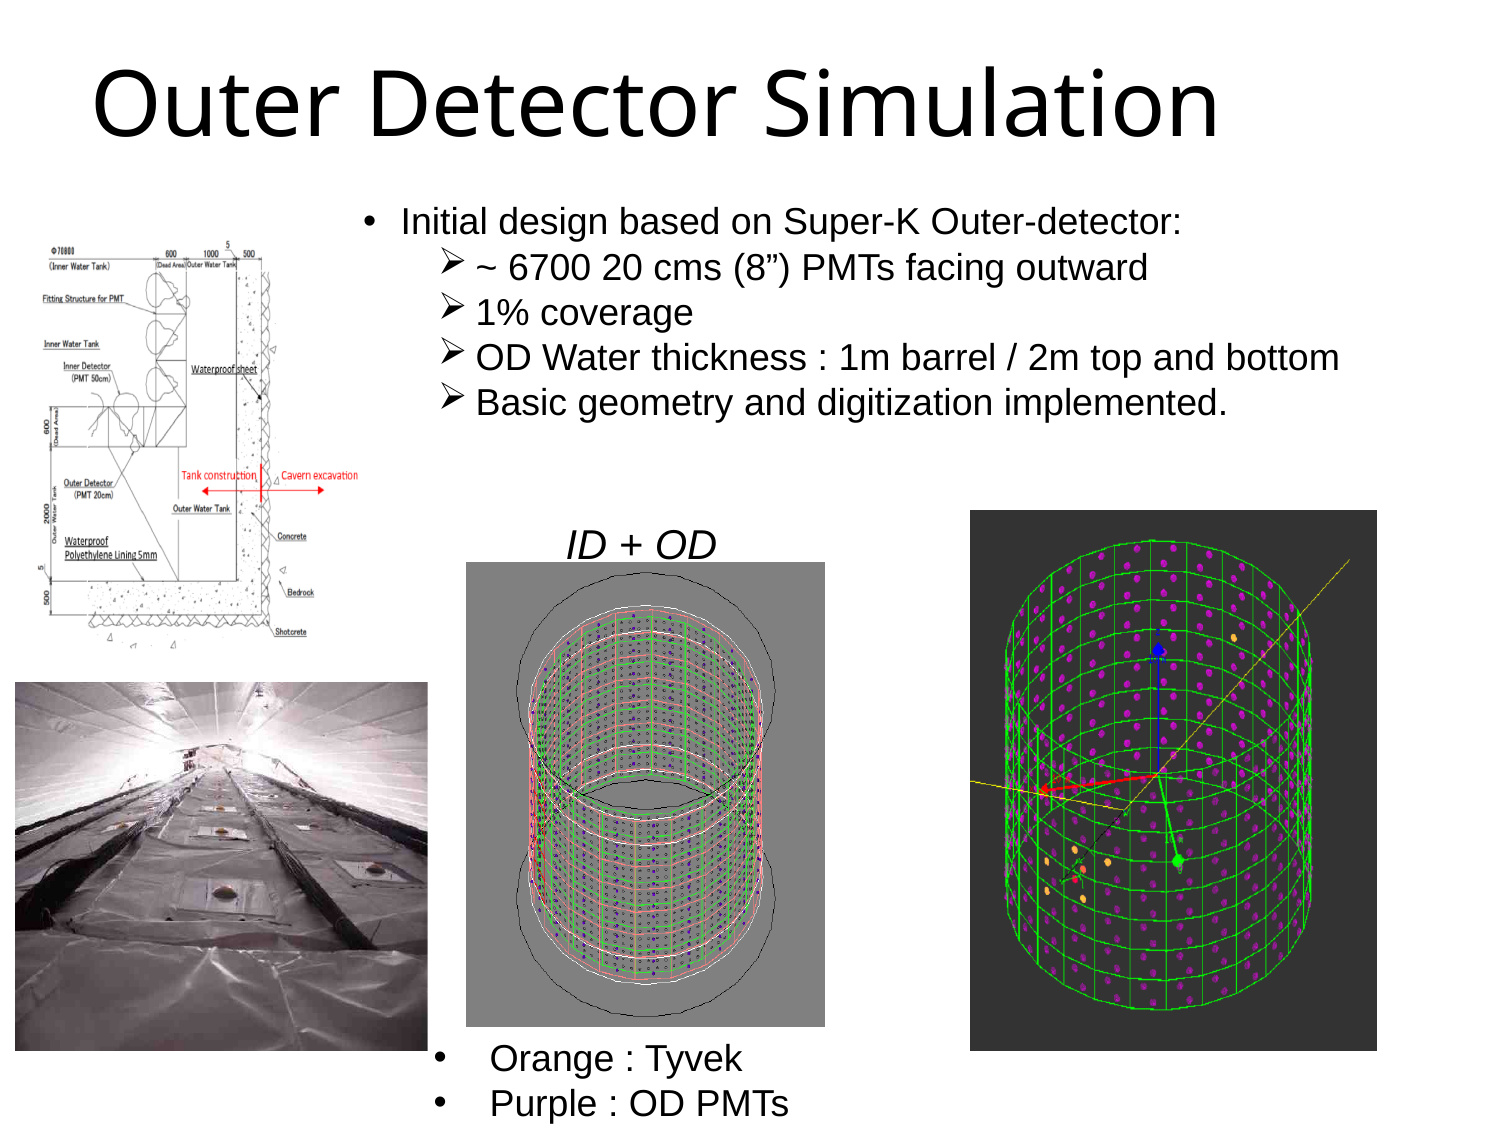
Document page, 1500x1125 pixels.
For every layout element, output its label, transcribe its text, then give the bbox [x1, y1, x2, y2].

text_box Orange : Tyvek Purple : OD PMTs [418, 1026, 855, 1125]
text_box ID + OD [458, 510, 825, 576]
text_box Initial design based on Super-K Outer-detector: ~ 6700 20 cms (8”) PMTs facing outward 1% coverage OD Water thickness : 1m barrel / 2m top and bottom Basic geometry and digitization implemented. [348, 195, 1386, 504]
picture [14, 682, 429, 1051]
picture [466, 562, 825, 1027]
text_box Outer Detector Simulation [90, 0, 1384, 216]
picture [32, 233, 363, 659]
picture [970, 509, 1377, 1051]
